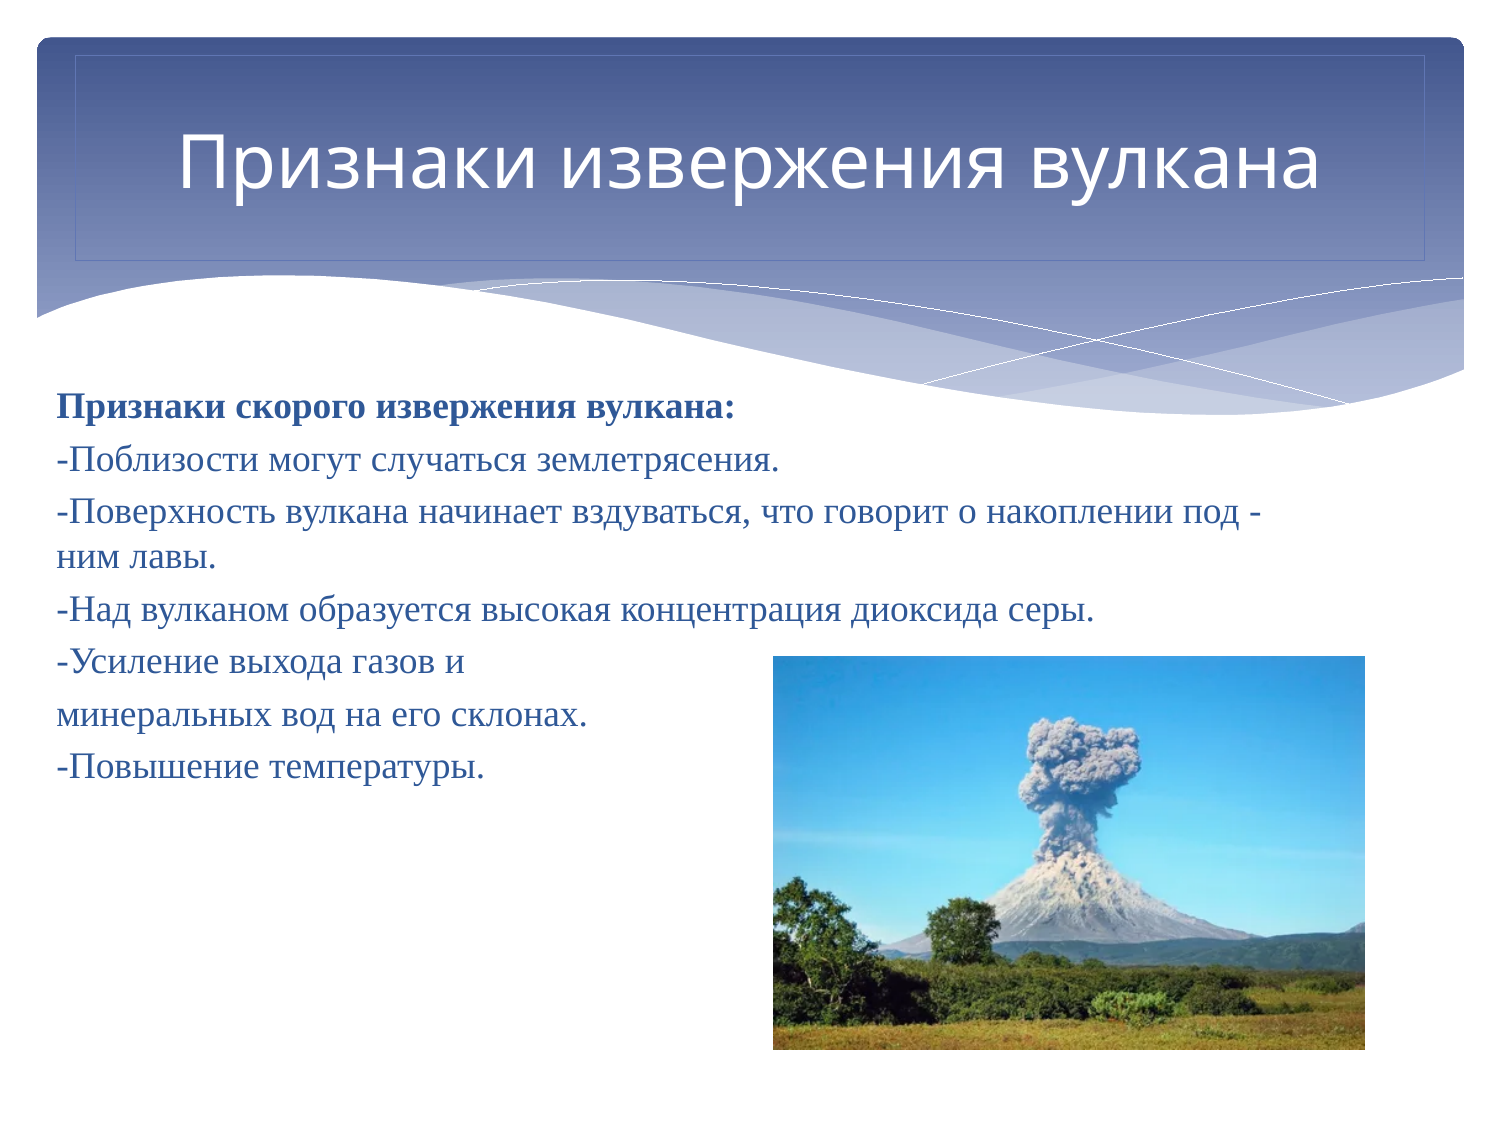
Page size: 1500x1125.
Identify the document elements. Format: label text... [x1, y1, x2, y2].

title Признаки извержения вулкана [75, 55, 1425, 261]
list Признаки скорого извержения вулкана: -Поблизости могут случаться землетрясения. -Поверхность вулкана начинает вздуваться, что говорит о накоплении под -ним лавы. -Над вулканом образуется высокая концентрация диоксида серы. -Усиление выхода газов и минеральных вод на его склонах. -Повышение температуры. [41, 373, 1283, 939]
picture [773, 656, 1365, 1050]
